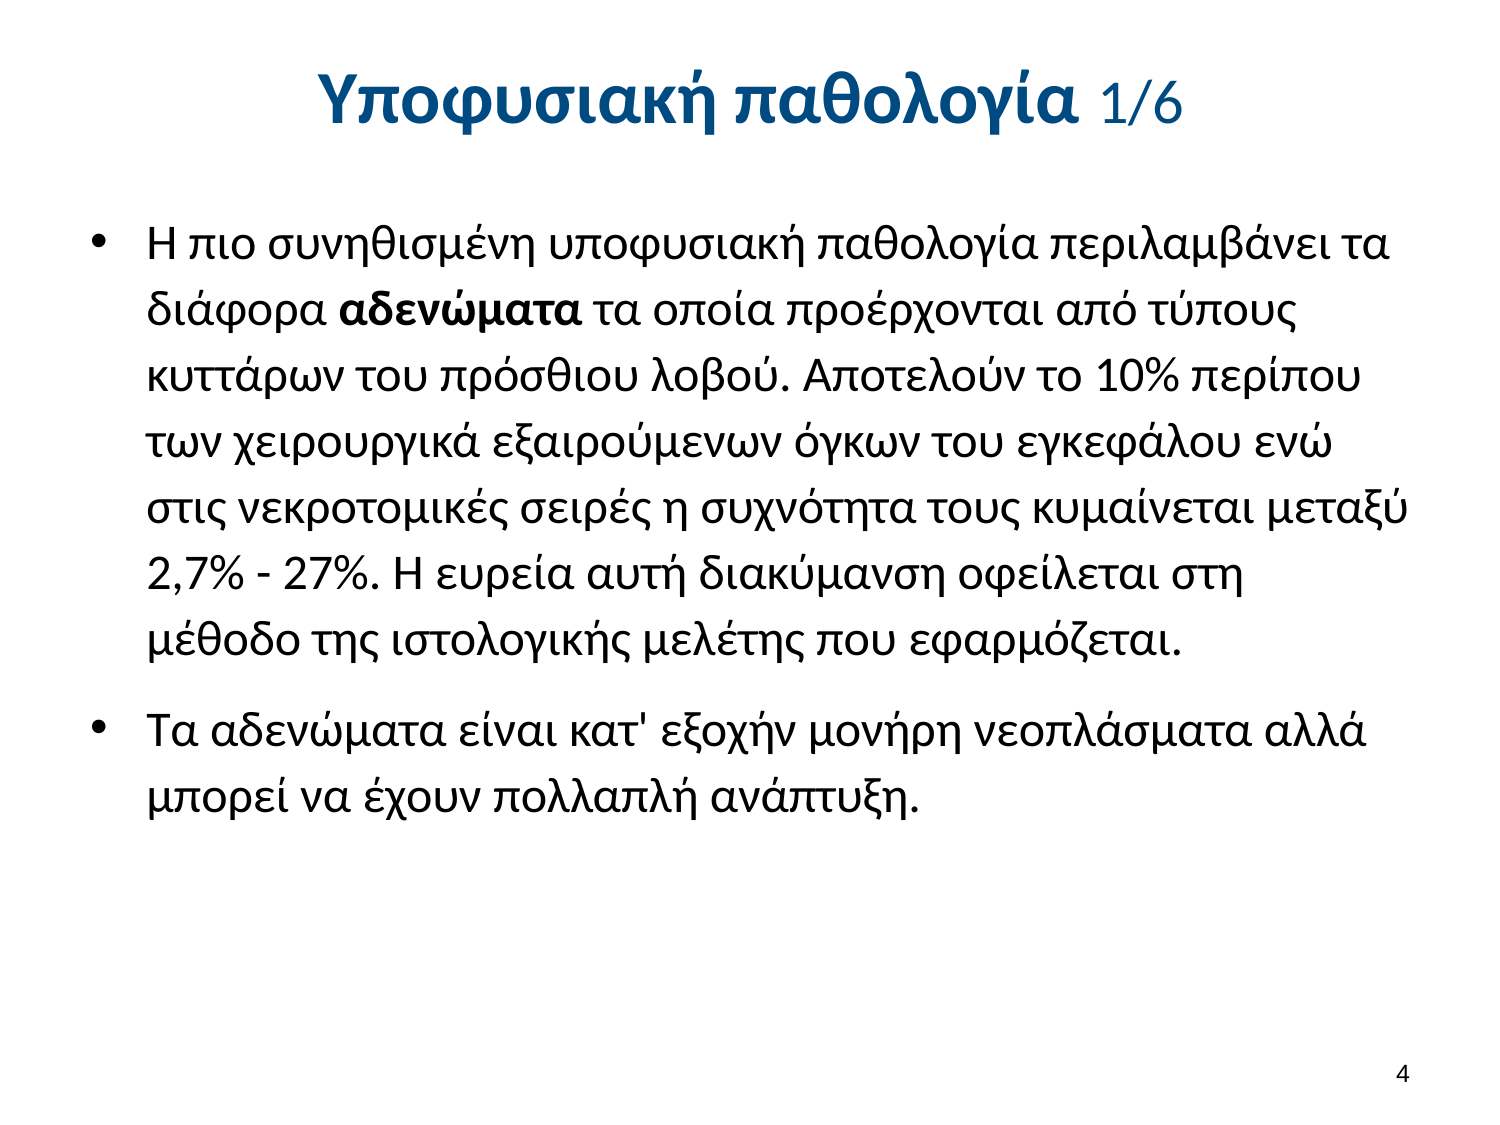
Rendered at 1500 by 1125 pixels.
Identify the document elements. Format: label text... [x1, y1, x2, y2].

slide_number 3 [1074, 1042, 1425, 1103]
title Υποφυσιακή παθολογία 1/6 [76, 19, 1427, 169]
list Η πιο συνηθισμένη υποφυσιακή παθολογία περιλαμβάνει τα διάφορα αδενώματα τα οποία προέρχονται από τύπους κυττάρων του πρόσθιου λοβού. Αποτελούν το 10% περίπου των χειρουργικά εξαιρούμενων όγκων του εγκεφάλου ενώ στις νεκροτομικές σειρές η συχνότητα τους κυμαίνεται μεταξύ 2,7% - 27%. Η ευρεία αυτή διακύμανση οφείλεται στη μέθοδο της ιστολογικής μελέτης που εφαρμόζεται. Τα αδενώματα είναι κατ' εξοχήν μονήρη νεοπλάσματα αλλά μπορεί να έχουν πολλαπλή ανάπτυξη. [75, 196, 1425, 1024]
